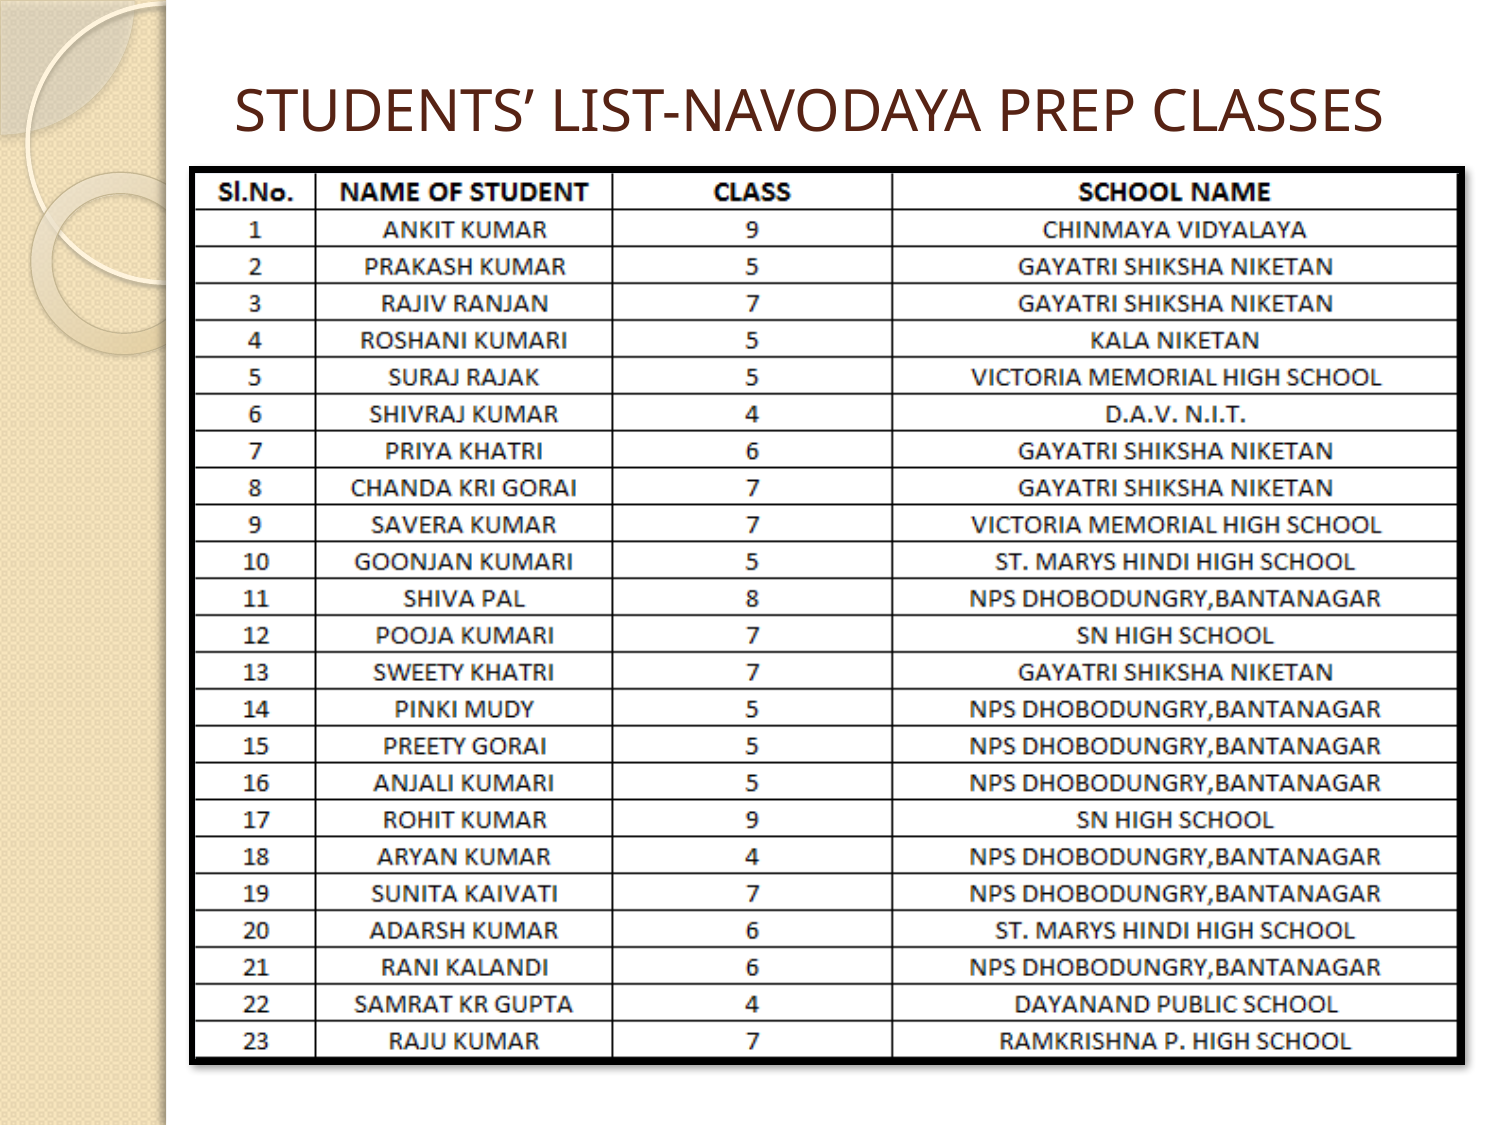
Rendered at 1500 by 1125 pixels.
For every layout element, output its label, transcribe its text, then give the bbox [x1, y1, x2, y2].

title STUDENTS’ LIST-NAVODAYA PREP CLASSES [194, 30, 1425, 170]
picture [194, 172, 1459, 1059]
